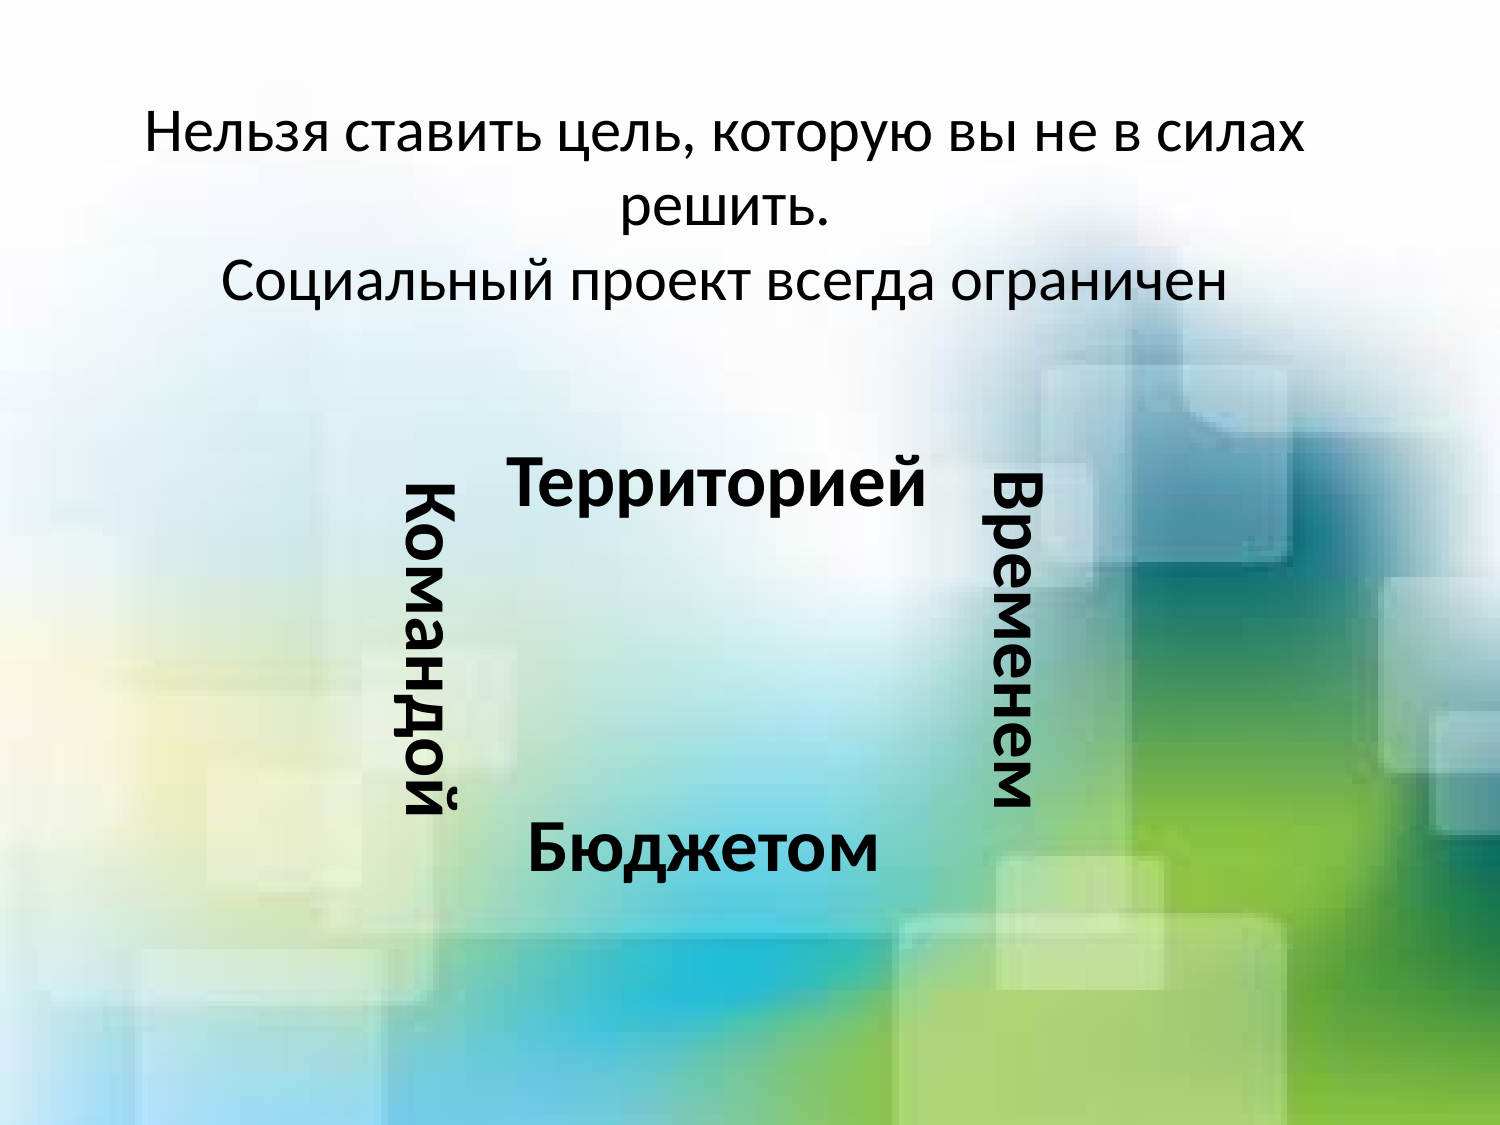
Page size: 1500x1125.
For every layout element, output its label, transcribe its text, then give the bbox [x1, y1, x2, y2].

text_box Территорией [492, 423, 952, 507]
title Нельзя ставить цель, которую вы не в силах решить. Социальный проект всегда ограничен [105, 76, 1347, 401]
text_box Командой [406, 466, 489, 903]
text_box Бюджетом [512, 788, 972, 907]
picture [0, 0, 1500, 1125]
text_box Временем [971, 454, 1077, 903]
